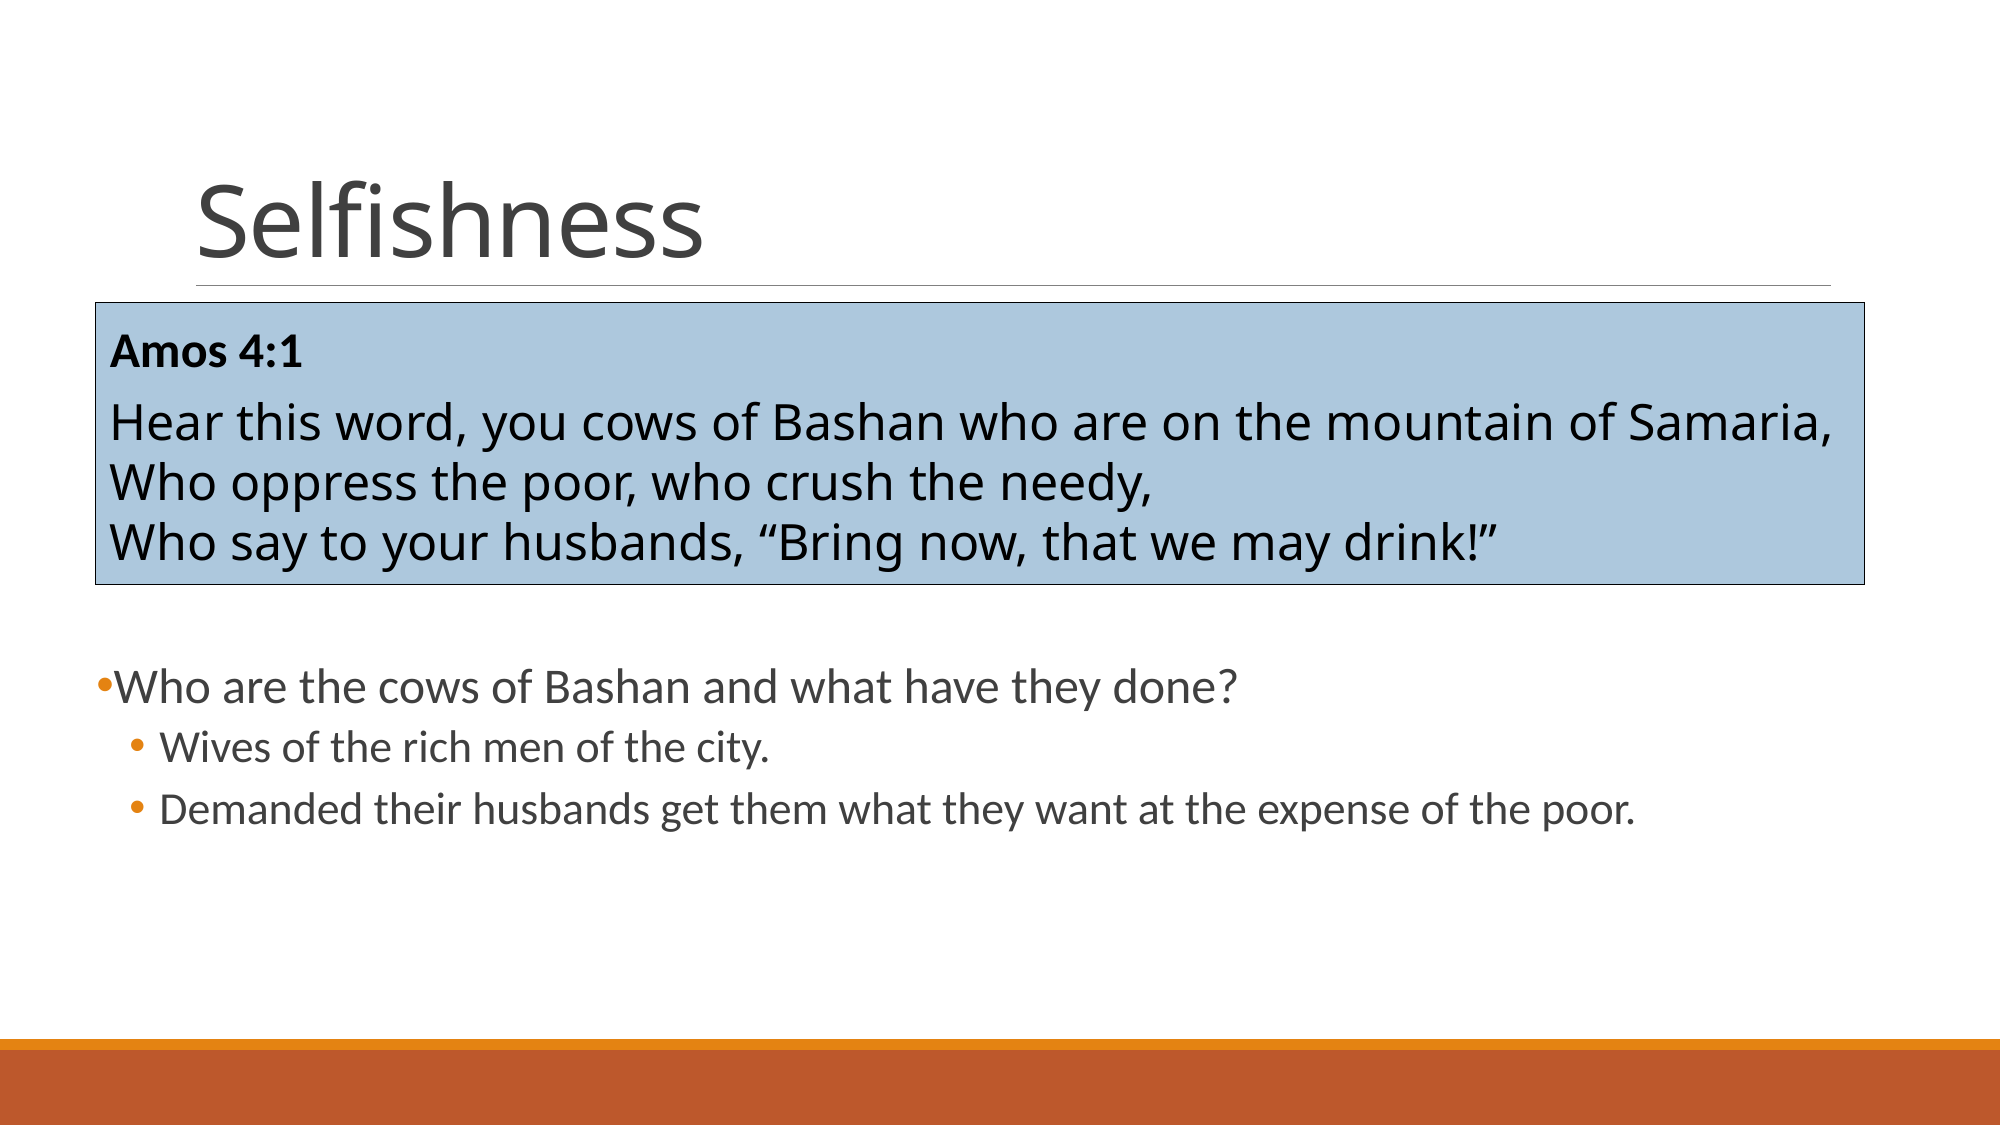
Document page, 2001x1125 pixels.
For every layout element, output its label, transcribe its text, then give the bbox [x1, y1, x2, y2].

text_box Amos 4:1 Hear this word, you cows of Bashan who are on the mountain of Samaria, Who oppress the poor, who crush the needy, Who say to your husbands, “Bring now, that we may drink!” [95, 302, 1865, 585]
text_box Who are the cows of Bashan and what have they done? Wives of the rich men of the city. Demanded their husbands get them what they want at the expense of the poor. [96, 653, 1864, 1035]
title Selfishness [180, 47, 1830, 285]
